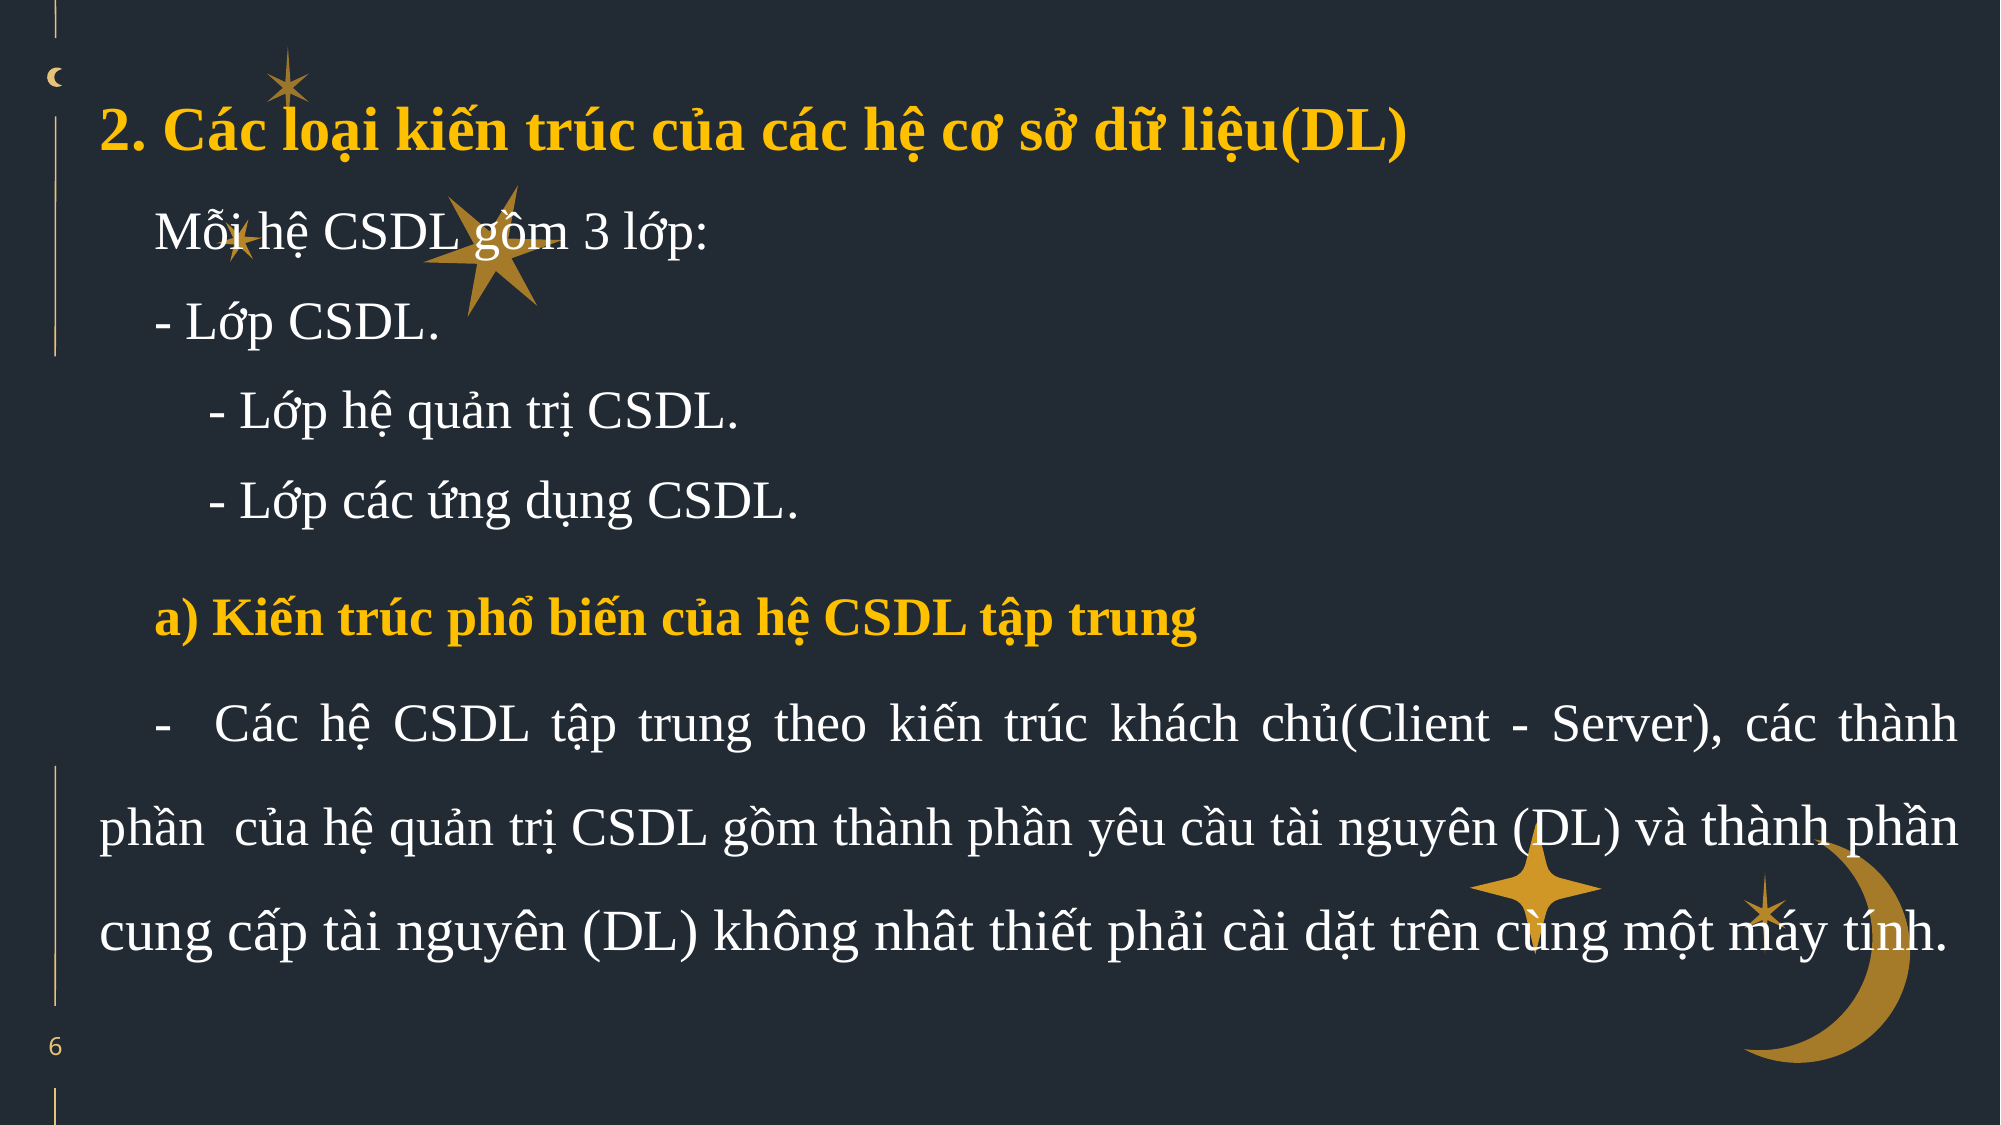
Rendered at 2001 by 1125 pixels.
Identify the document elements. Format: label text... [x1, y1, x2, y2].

text_box 2. Các loại kiến trúc của các hệ cơ sở dữ liệu(DL) Mỗi hệ CSDL gồm 3 lớp: - Lớp CSDL. - Lớp hệ quản trị CSDL. - Lớp các ứng dụng CSDL. a) Kiến trúc phổ biến của hệ CSDL tập trung - Các hệ CSDL tập trung theo kiến trúc khách chủ(Client - Server), các thành phần của hệ quản trị CSDL gồm thành phần yêu cầu tài nguyên (DL) và thành phần cung cấp tài nguyên (DL) không nhât thiết phải cài dặt trên cùng một máy tính. [85, 56, 1975, 970]
slide_number 6 [25, 1032, 86, 1063]
